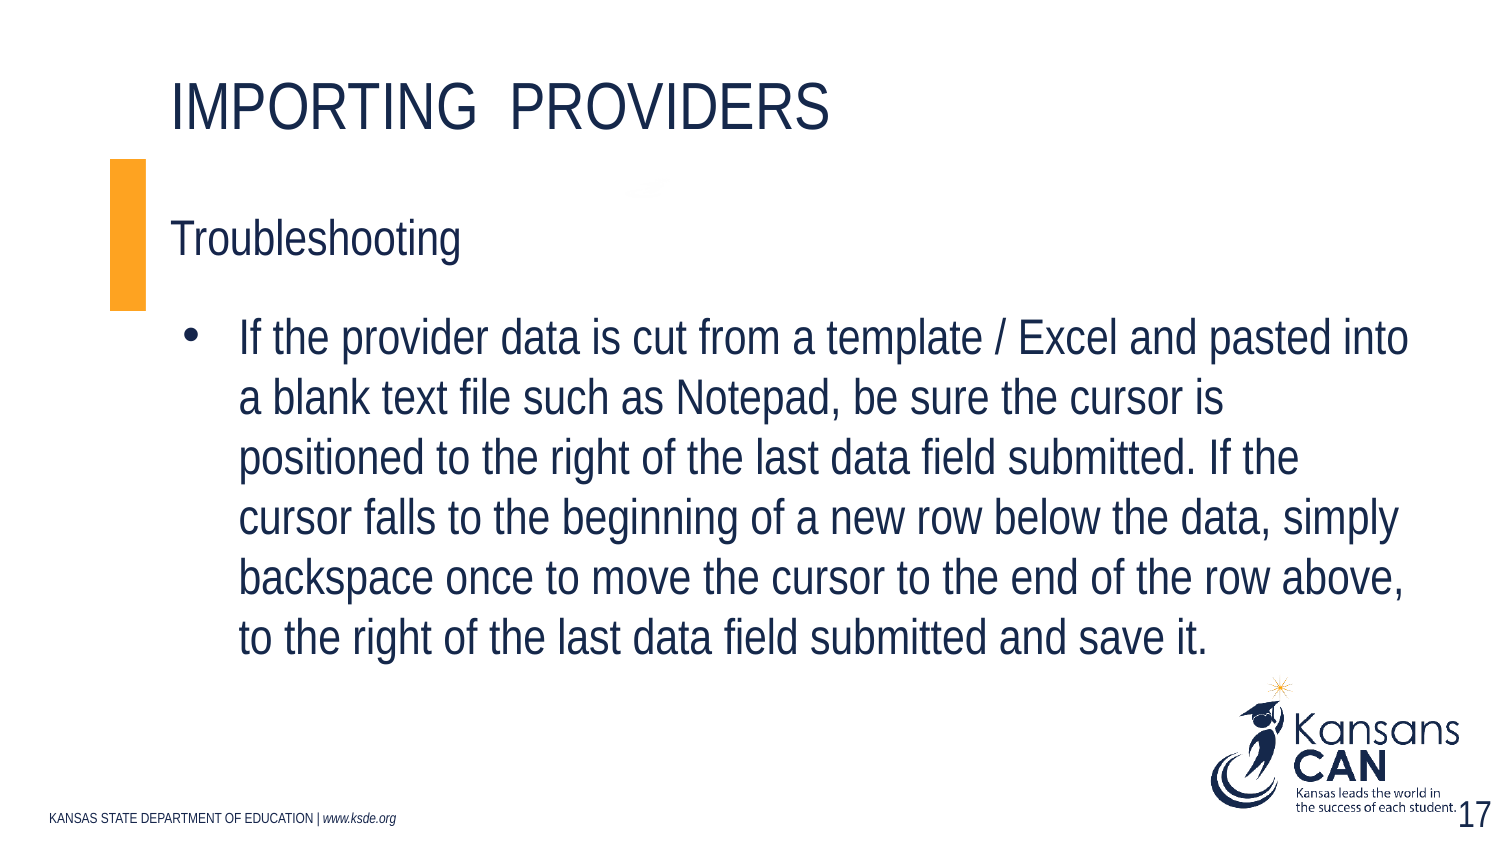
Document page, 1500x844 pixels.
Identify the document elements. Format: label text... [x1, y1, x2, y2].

list Troubleshooting [110, 159, 1429, 311]
text_box If the provider data is cut from a template / Excel and pasted into a blank text file such as Notepad, be sure the cursor is positioned to the right of the last data field submitted. If the cursor falls to the beginning of a new row below the data, simply backspace once to move the cursor to the end of the row above, to the right of the last data field submitted and save it. [152, 296, 1428, 697]
picture [1208, 671, 1463, 822]
title Importing providers [110, 46, 1355, 143]
text_box 17 [1437, 783, 1500, 843]
